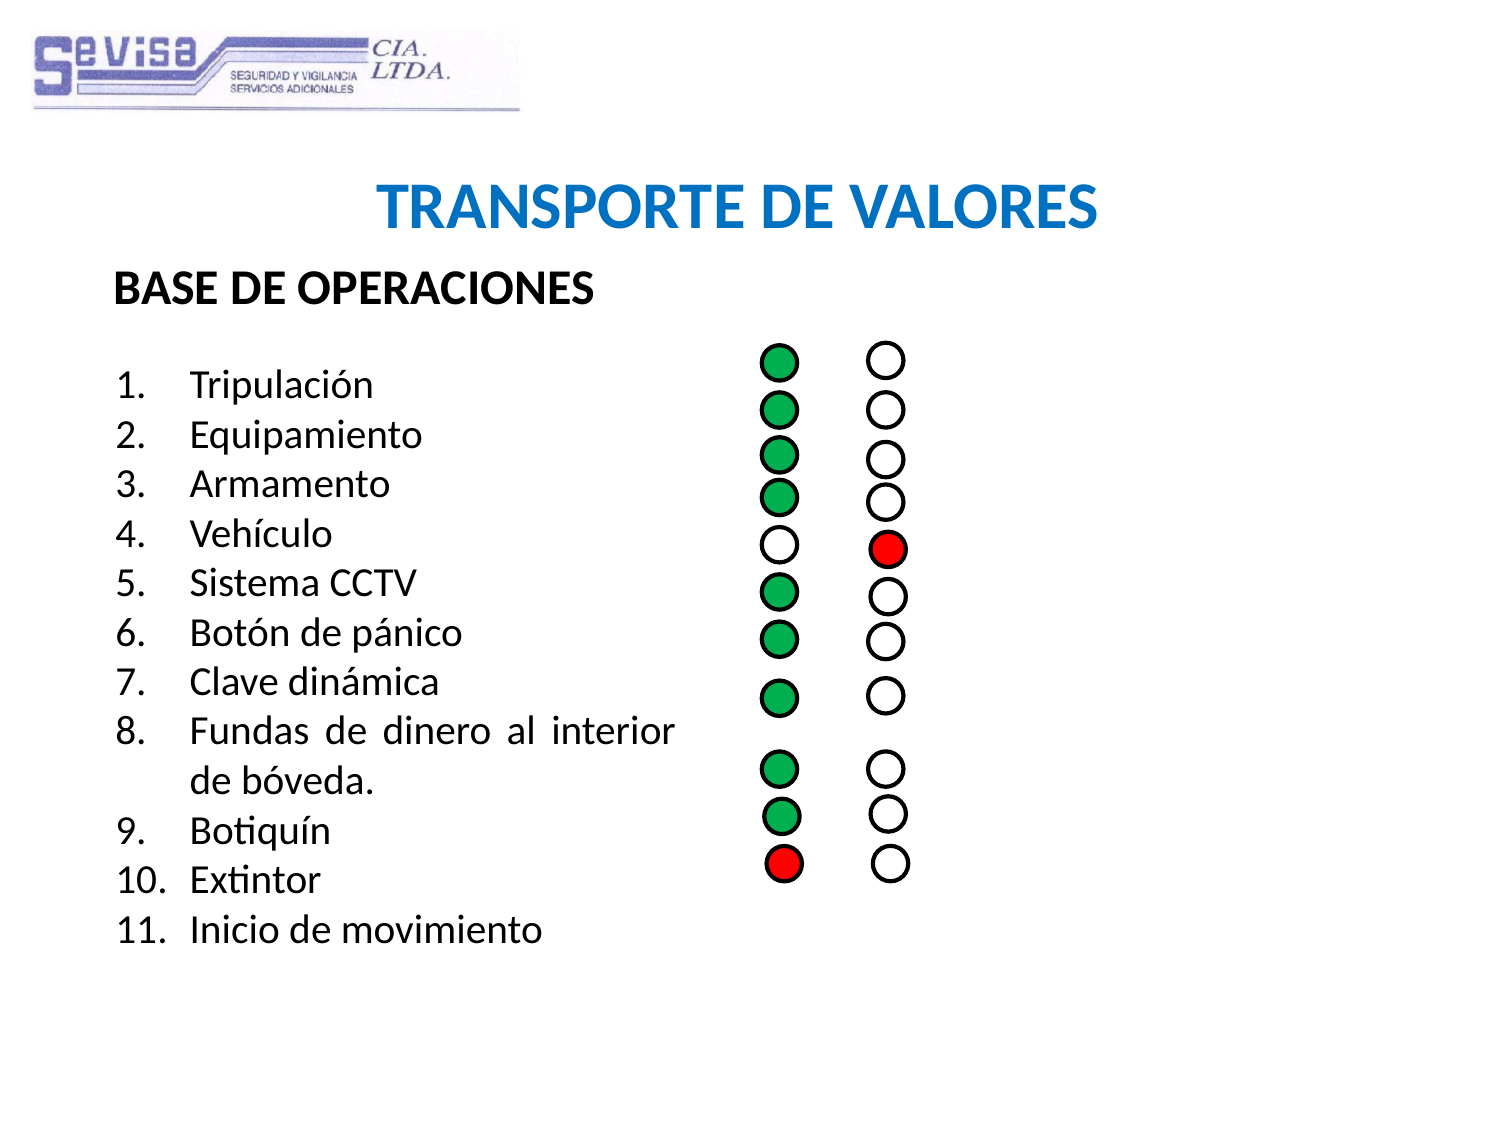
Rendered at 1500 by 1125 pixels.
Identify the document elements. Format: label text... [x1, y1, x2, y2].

text_box [865, 675, 906, 716]
text_box TRANSPORTE DE VALORES [194, 125, 1282, 279]
text_box [759, 390, 800, 430]
text_box [759, 678, 800, 719]
text_box [759, 477, 800, 518]
text_box [868, 794, 909, 834]
text_box [865, 340, 906, 381]
text_box [865, 482, 906, 522]
text_box [759, 749, 800, 789]
text_box [759, 343, 800, 383]
text_box [865, 390, 906, 430]
text_box [865, 749, 906, 789]
text_box [764, 843, 805, 884]
text_box [868, 529, 908, 570]
text_box BASE DE OPERACIONES [0, 208, 739, 362]
text_box [865, 439, 906, 480]
text_box [762, 796, 802, 837]
text_box [759, 572, 800, 612]
text_box [868, 576, 908, 617]
text_box [759, 619, 800, 660]
text_box [865, 621, 906, 662]
text_box [759, 524, 800, 565]
text_box [870, 843, 911, 884]
text_box Tripulación Equipamiento Armamento Vehículo Sistema CCTV Botón de pánico Clave dinámica Fundas de dinero al interior de bóveda. Botiquín Extintor Inicio de movimiento [100, 349, 691, 965]
picture [29, 30, 525, 120]
text_box [759, 435, 800, 475]
